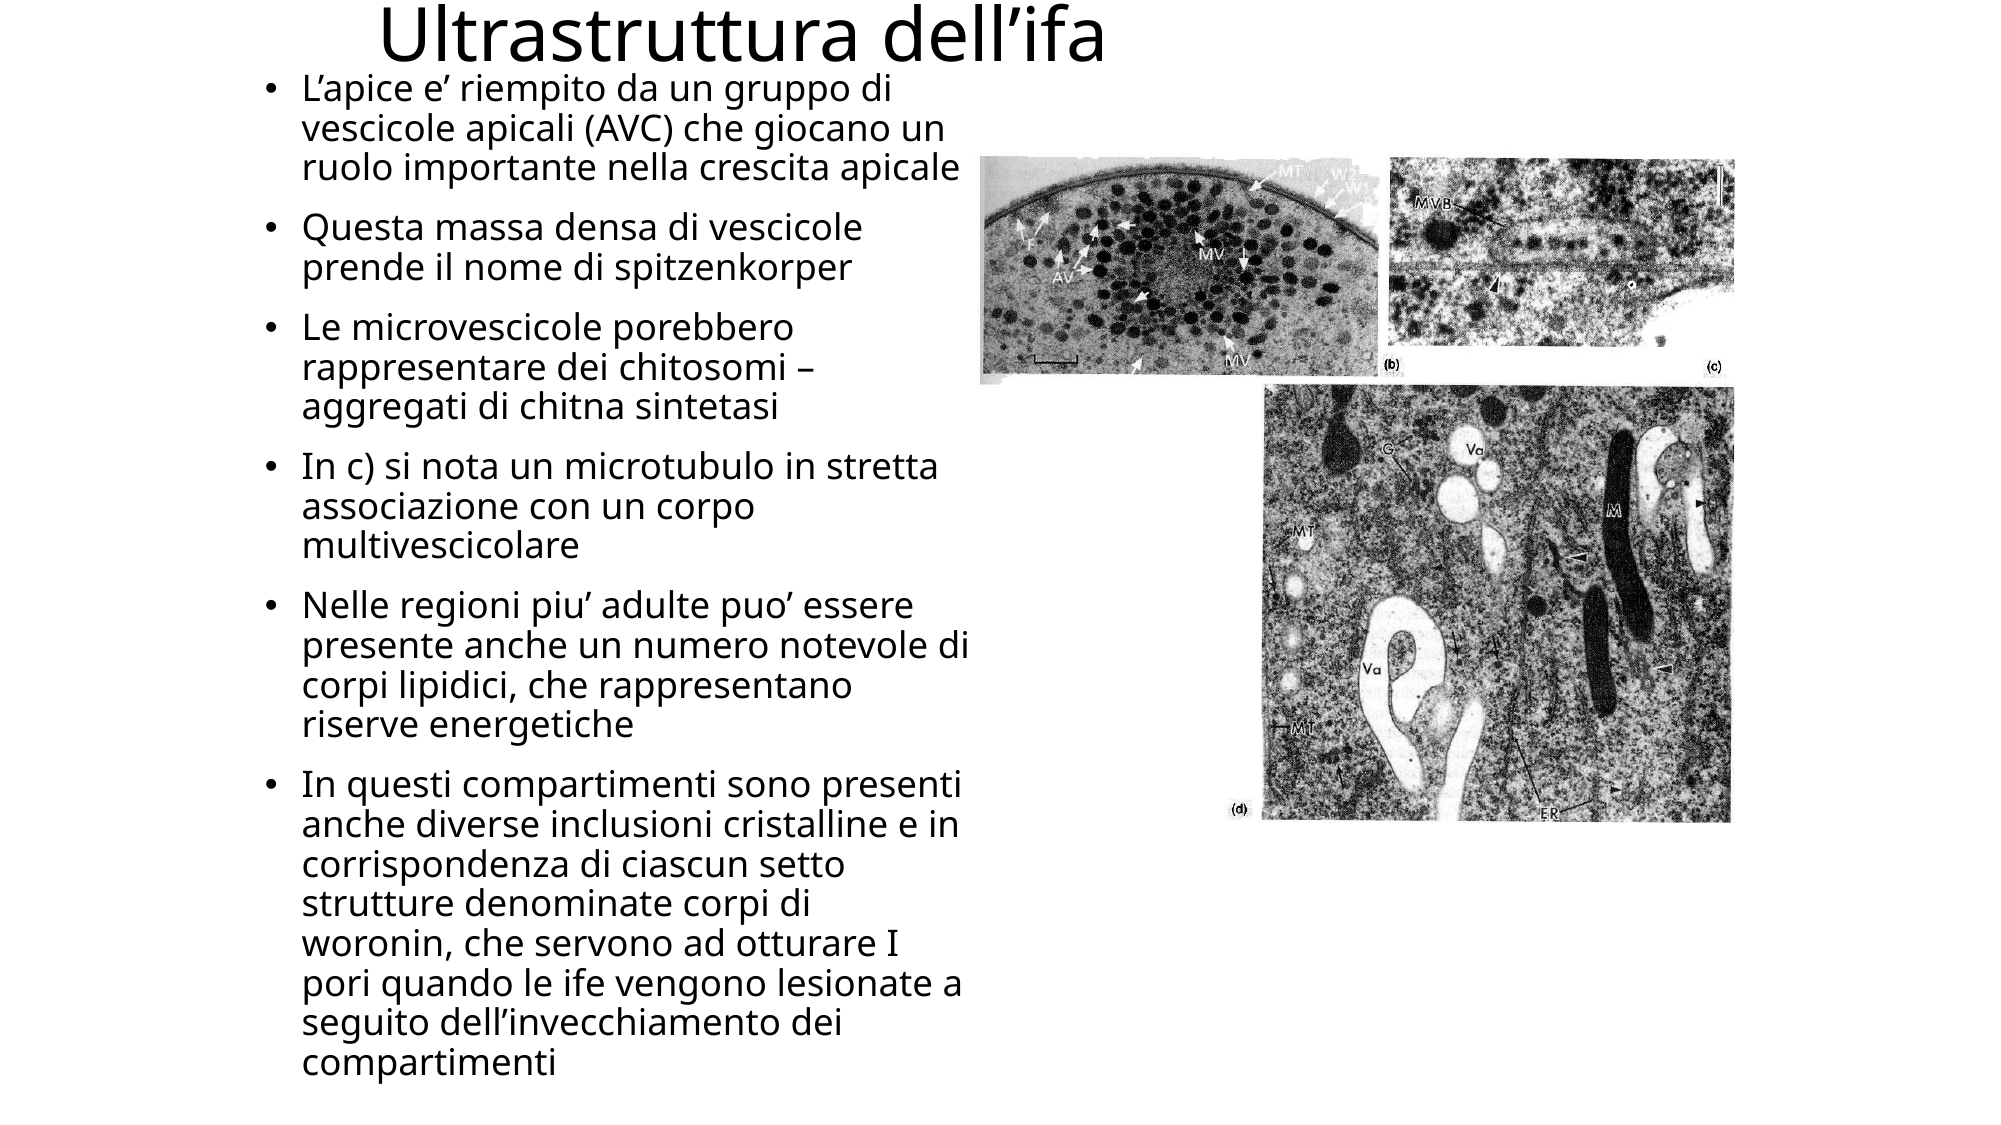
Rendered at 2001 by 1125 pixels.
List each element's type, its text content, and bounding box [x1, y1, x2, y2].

picture [974, 149, 1738, 823]
title Ultrastruttura dell’ifa [362, 0, 1638, 132]
list L’apice e’ riempito da un gruppo di vescicole apicali (AVC) che giocano un ruolo importante nella crescita apicale Questa massa densa di vescicole prende il nome di spitzenkorper Le microvescicole porebbero rappresentare dei chitosomi – aggregati di chitna sintetasi In c) si nota un microtubulo in stretta associazione con un corpo multivescicolare Nelle regioni piu’ adulte puo’ essere presente anche un numero notevole di corpi lipidici, che rappresentano riserve energetiche In questi compartimenti sono presenti anche diverse inclusioni cristalline e in corrispondenza di ciascun setto strutture denominate corpi di woronin, che servono ad otturare I pori quando le ife vengono lesionate a seguito dell’invecchiamento dei compartimenti [249, 62, 988, 1100]
